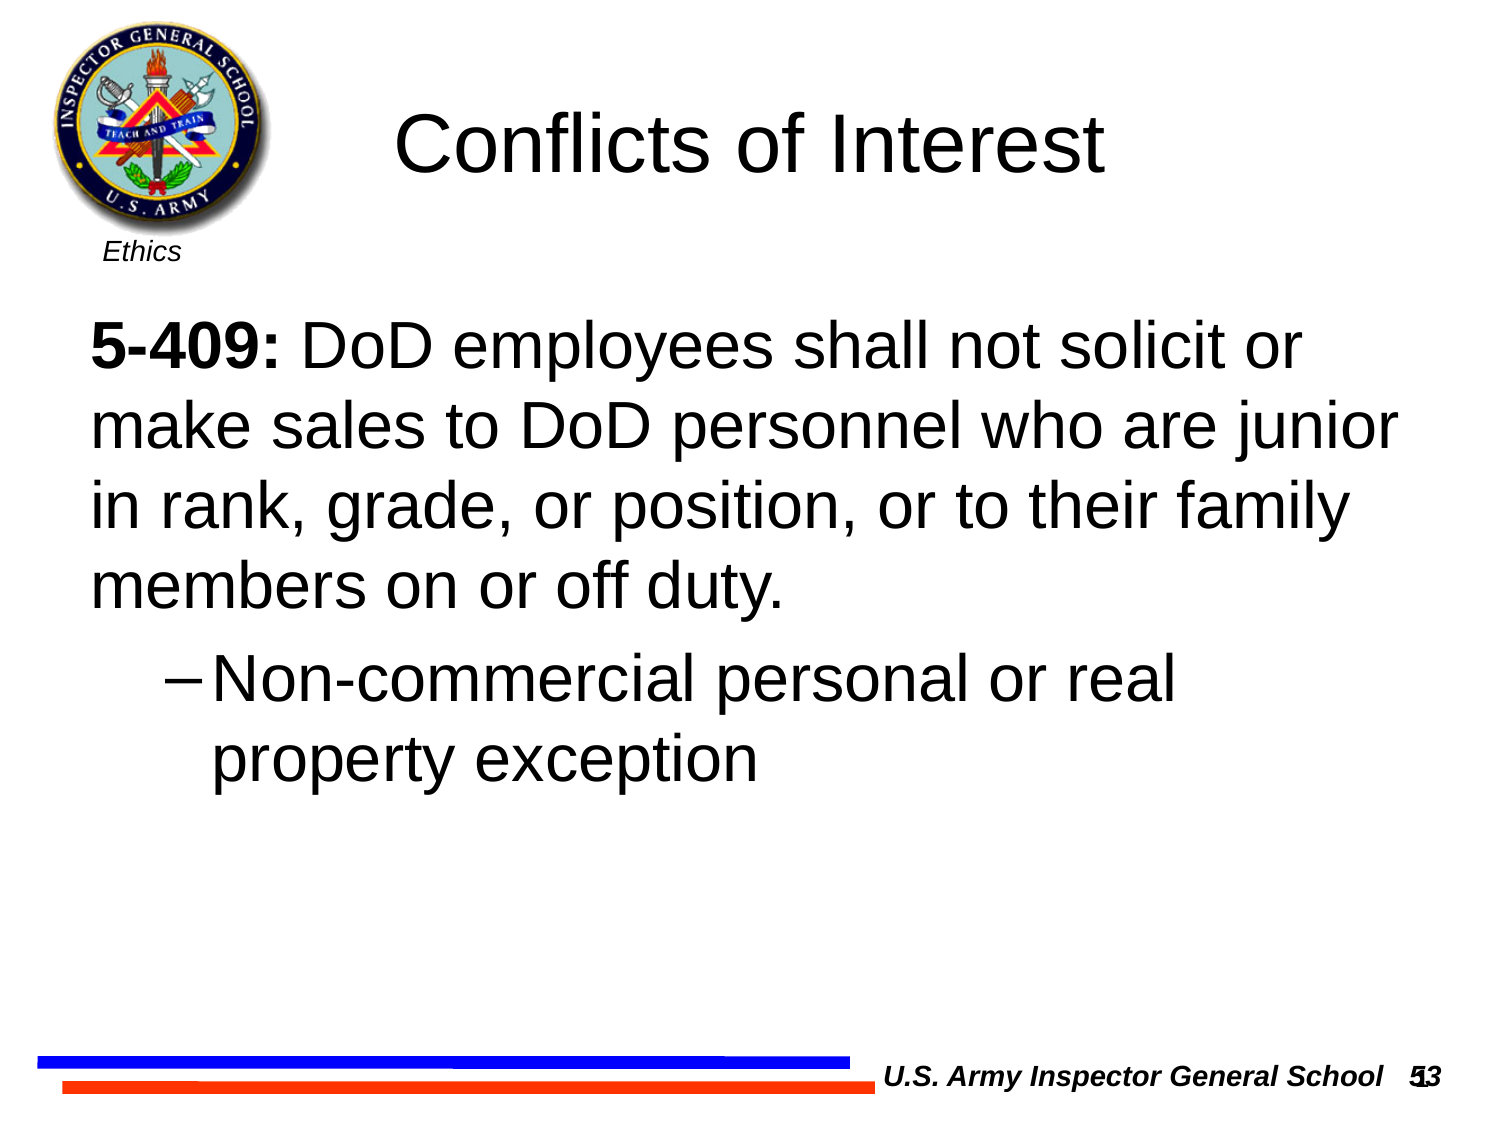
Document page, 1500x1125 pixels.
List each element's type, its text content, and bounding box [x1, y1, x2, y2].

picture [50, 20, 275, 238]
title Conflicts of Interest [75, 45, 1425, 233]
list 5-409: DoD employees shall not solicit or make sales to DoD personnel who are junior in rank, grade, or position, or to their family members on or off duty. Non-commercial personal or real property exception [75, 294, 1425, 1037]
